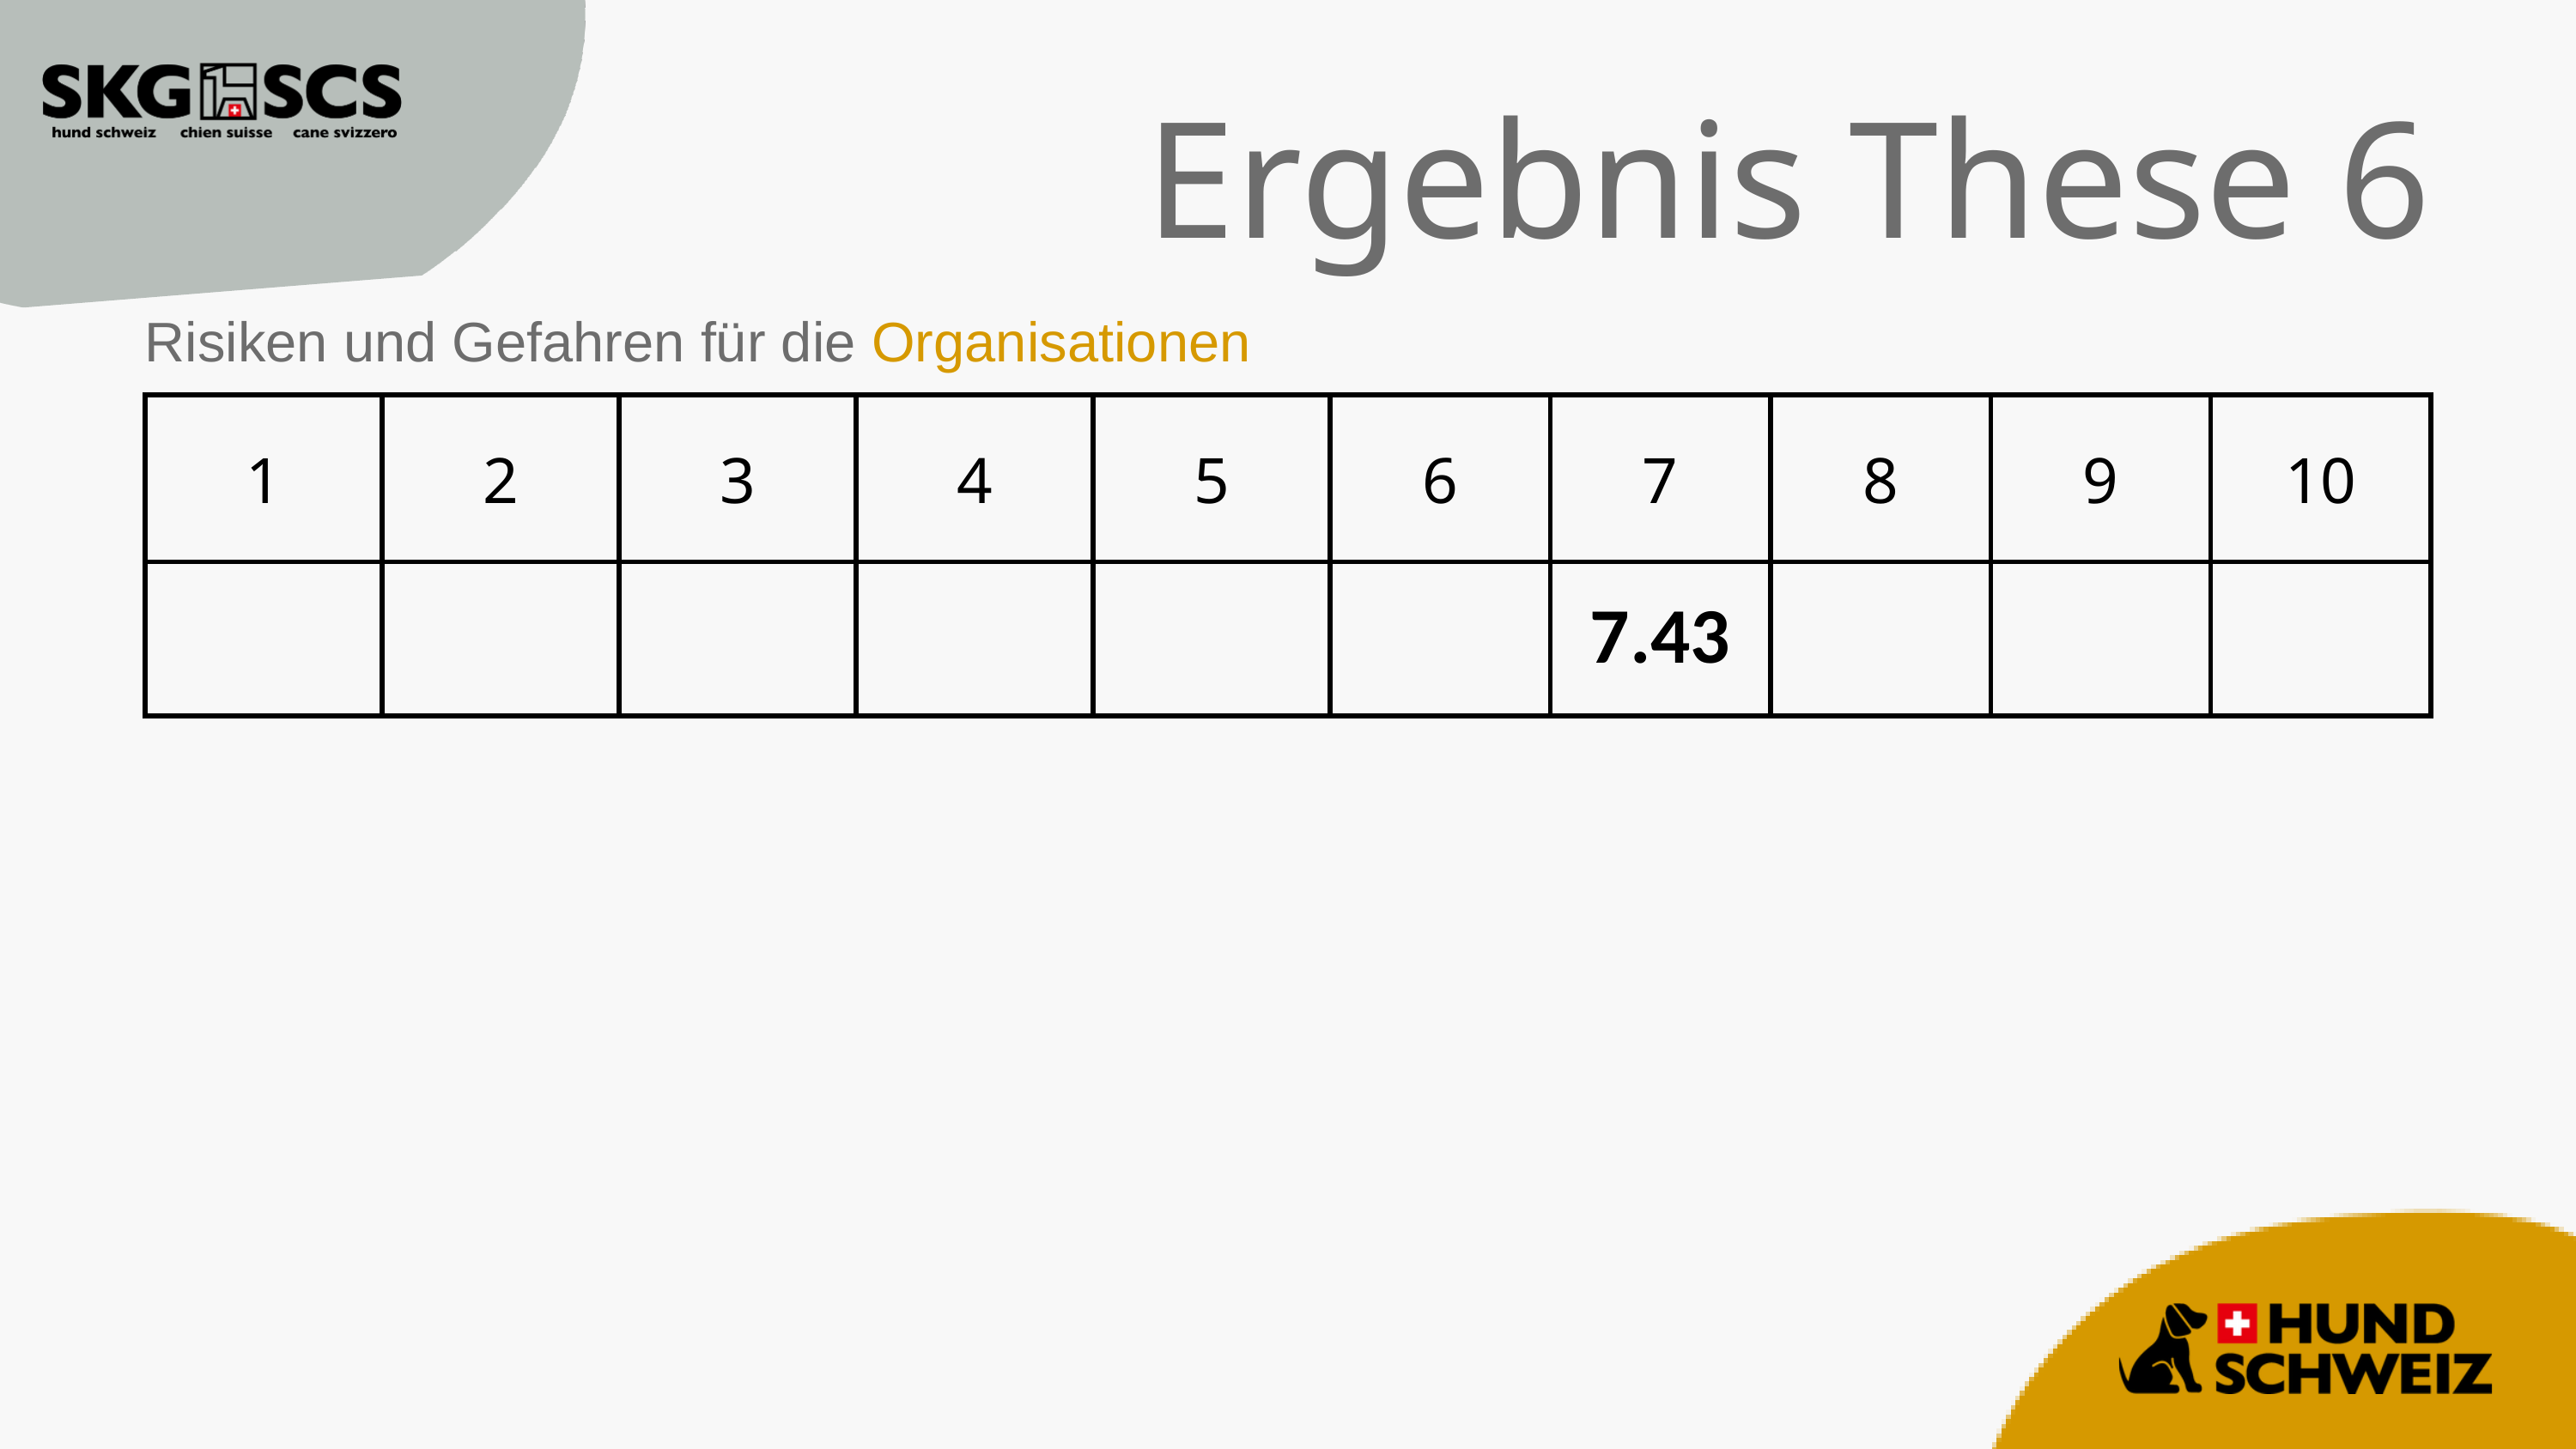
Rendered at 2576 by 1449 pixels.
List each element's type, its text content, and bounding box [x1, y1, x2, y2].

table_header 10 [2213, 397, 2428, 560]
table_header 7 [1552, 397, 1768, 560]
text_box Risiken und Gefahren für die Organisationen [144, 294, 2432, 373]
table_header 6 [1333, 397, 1548, 560]
table_header 2 [385, 397, 617, 560]
table_header 8 [1773, 397, 1989, 560]
table_cell [859, 564, 1091, 713]
text_box Ergebnis These 6 [485, 45, 2432, 271]
table_cell [2213, 564, 2428, 713]
table_cell [1773, 564, 1989, 713]
text_box [0, 0, 609, 310]
table_cell [385, 564, 617, 713]
table_header 9 [1993, 397, 2208, 560]
table_cell [1993, 564, 2208, 713]
table_cell [148, 564, 380, 713]
table_header 3 [622, 397, 854, 560]
table_header 1 [148, 397, 380, 560]
table_header 4 [859, 397, 1091, 560]
table_cell [1096, 564, 1327, 713]
text_box [1959, 1209, 2576, 1449]
table_cell [622, 564, 854, 713]
table_cell [1333, 564, 1548, 713]
text_box [35, 55, 409, 145]
text_box [2118, 1303, 2493, 1394]
table_cell 7.43 [1552, 564, 1768, 713]
table_header 5 [1096, 397, 1327, 560]
